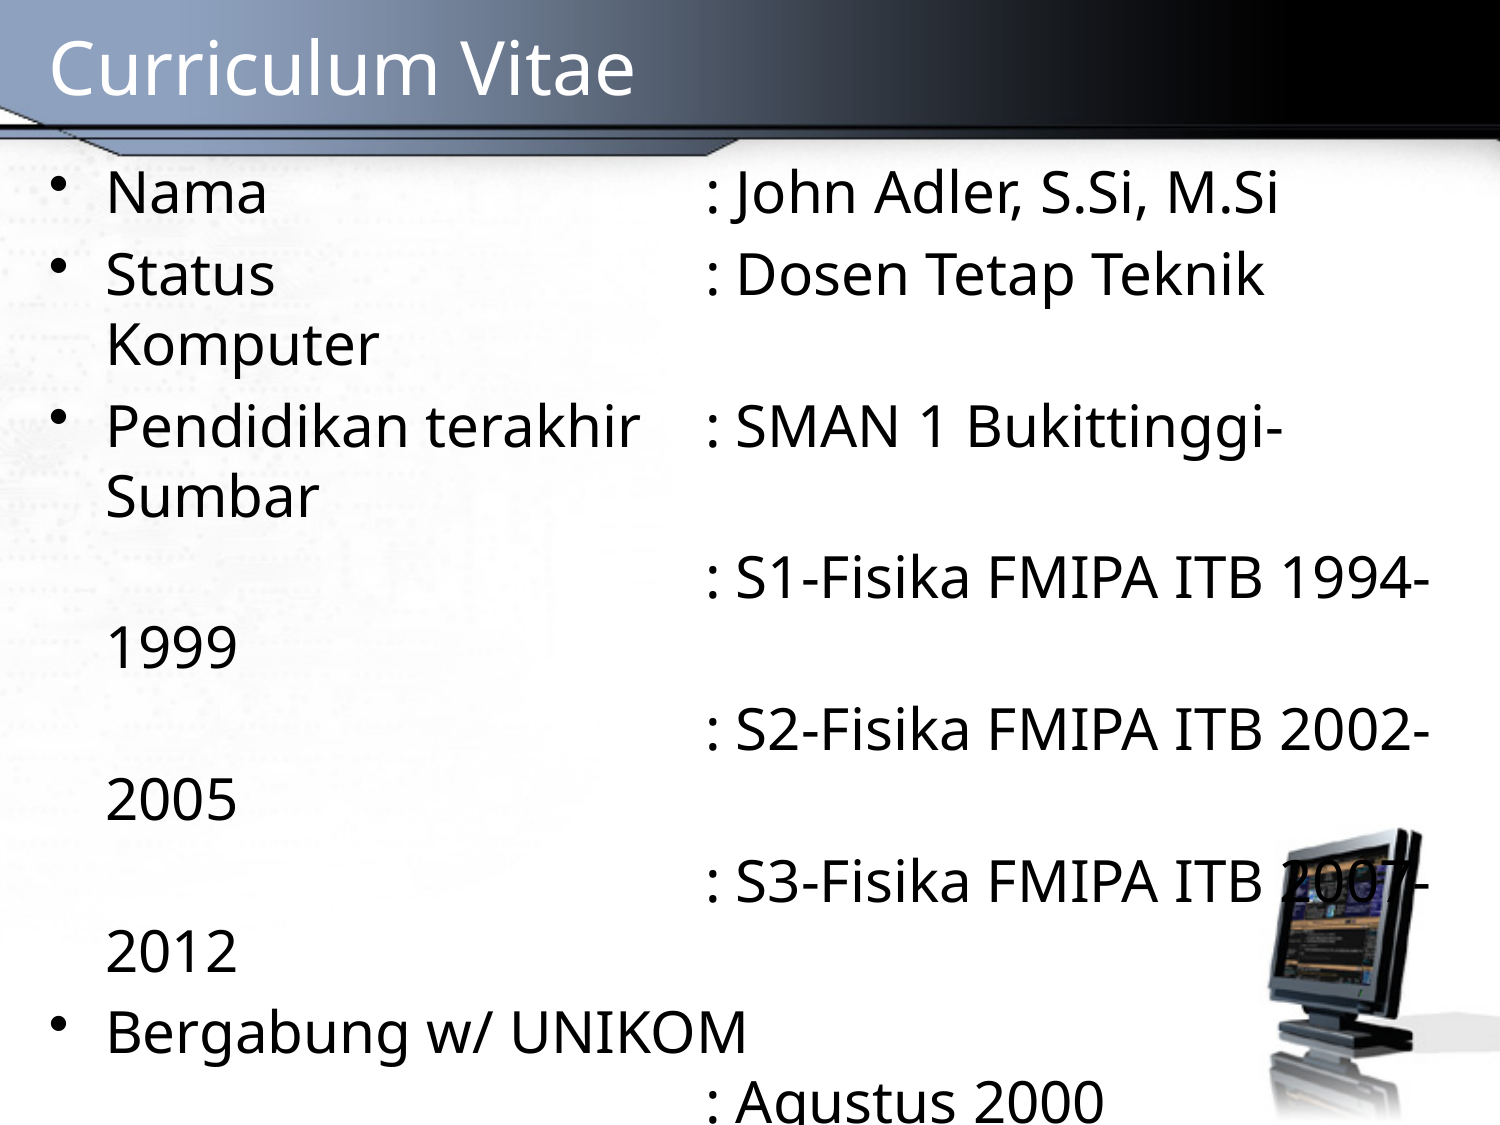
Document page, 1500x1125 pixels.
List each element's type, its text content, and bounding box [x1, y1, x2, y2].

list Nama : John Adler, S.Si, M.Si Status : Dosen Tetap Teknik Komputer Pendidikan terakhir : SMAN 1 Bukittinggi-Sumbar : S1-Fisika FMIPA ITB 1994-1999 : S2-Fisika FMIPA ITB 2002-2005 : S3-Fisika FMIPA ITB 2007-2012 Bergabung w/ UNIKOM : Agustus 2000 [33, 147, 1476, 951]
title Curriculum Vitae [33, 10, 1476, 119]
picture [0, 0, 1500, 1125]
